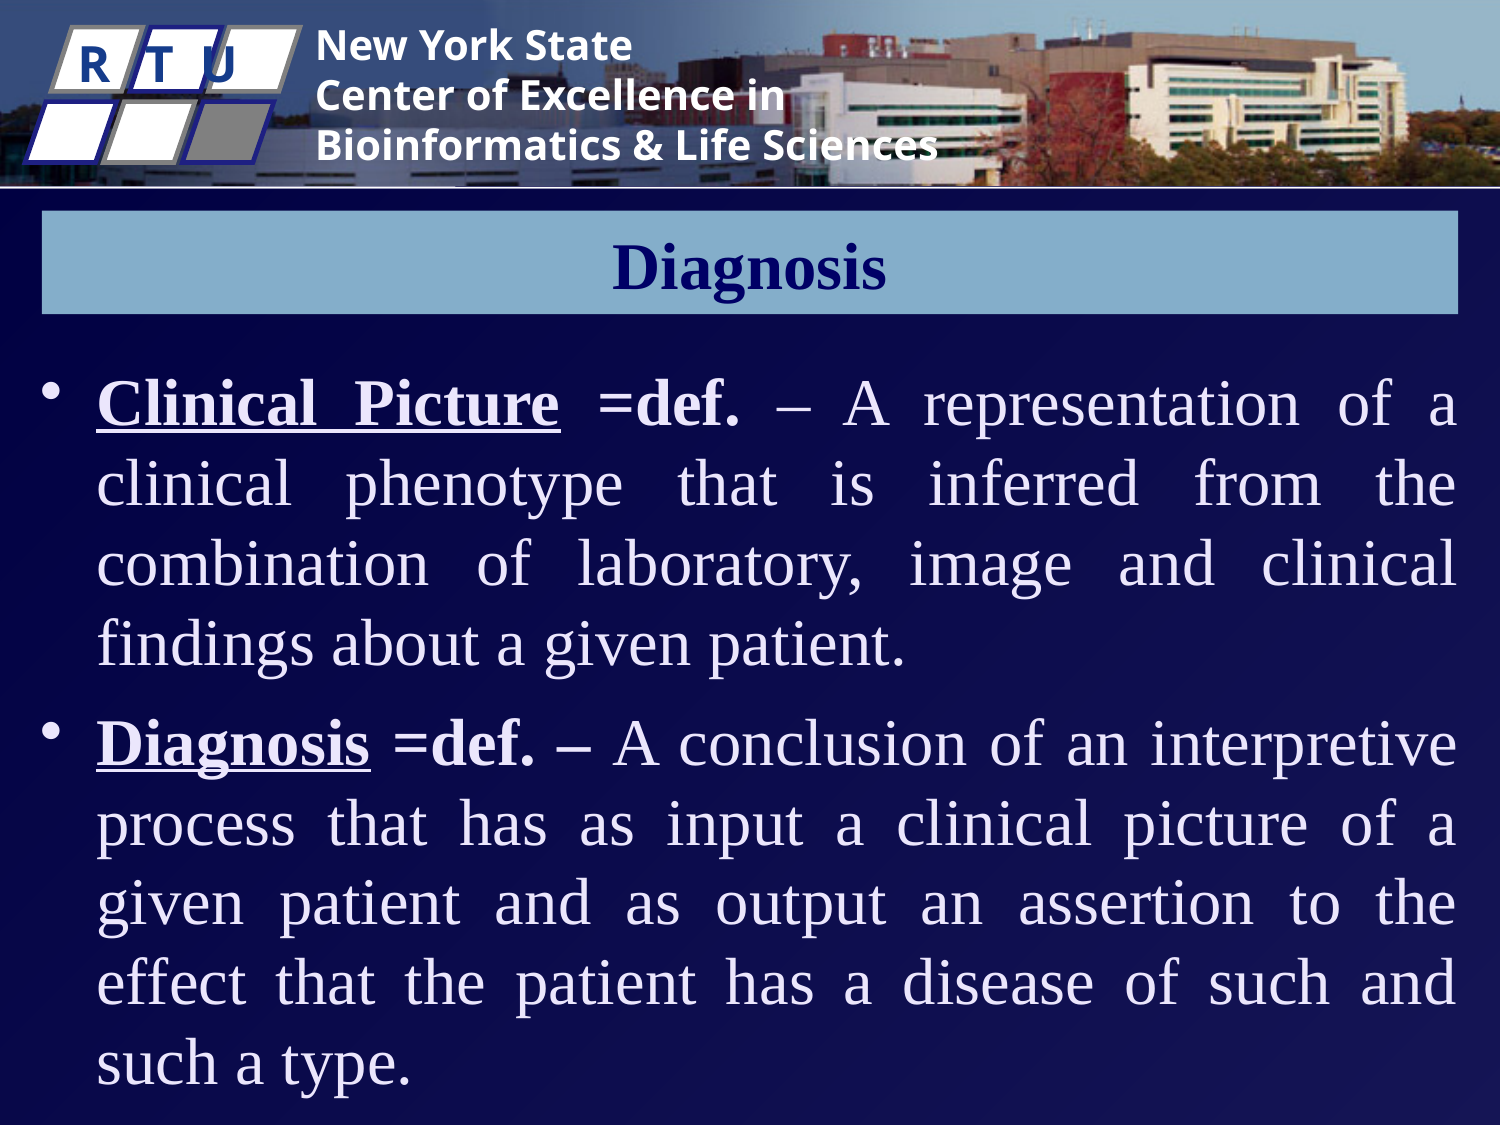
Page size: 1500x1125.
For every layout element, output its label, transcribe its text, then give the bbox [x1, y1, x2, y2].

picture [0, 0, 1500, 186]
list Clinical Picture =def. – A representation of a clinical phenotype that is inferred from the combination of laboratory, image and clinical findings about a given patient. Diagnosis =def. – A conclusion of an interpretive process that has as input a clinical picture of a given patient and as output an assertion to the effect that the patient has a disease of such and such a type. [24, 351, 1476, 1125]
title Diagnosis [41, 210, 1459, 315]
